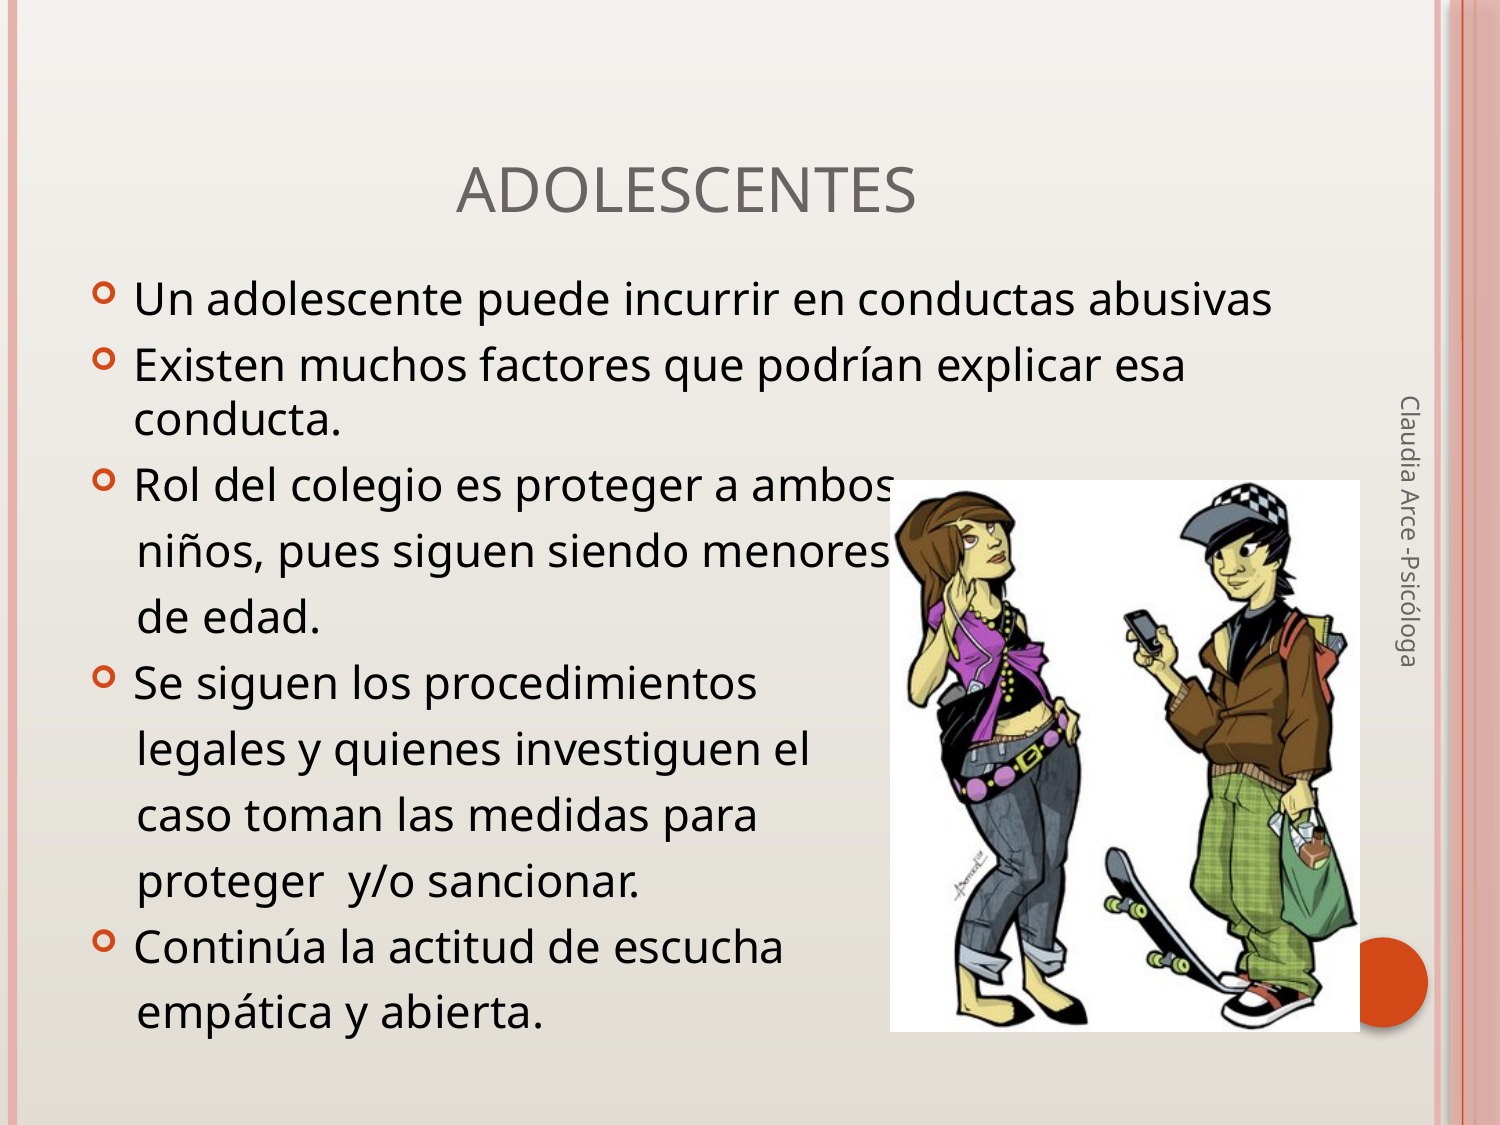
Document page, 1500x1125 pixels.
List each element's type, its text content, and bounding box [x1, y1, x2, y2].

list Un adolescente puede incurrir en conductas abusivas Existen muchos factores que podrían explicar esa conducta. Rol del colegio es proteger a ambos niños, pues siguen siendo menores de edad. Se siguen los procedimientos legales y quienes investiguen el caso toman las medidas para proteger y/o sancionar. Continúa la actitud de escucha empática y abierta. [75, 262, 1300, 1062]
title Adolescentes [75, 45, 1300, 233]
picture [890, 480, 1360, 1033]
footer Claudia Arce -Psicóloga [1379, 380, 1440, 906]
